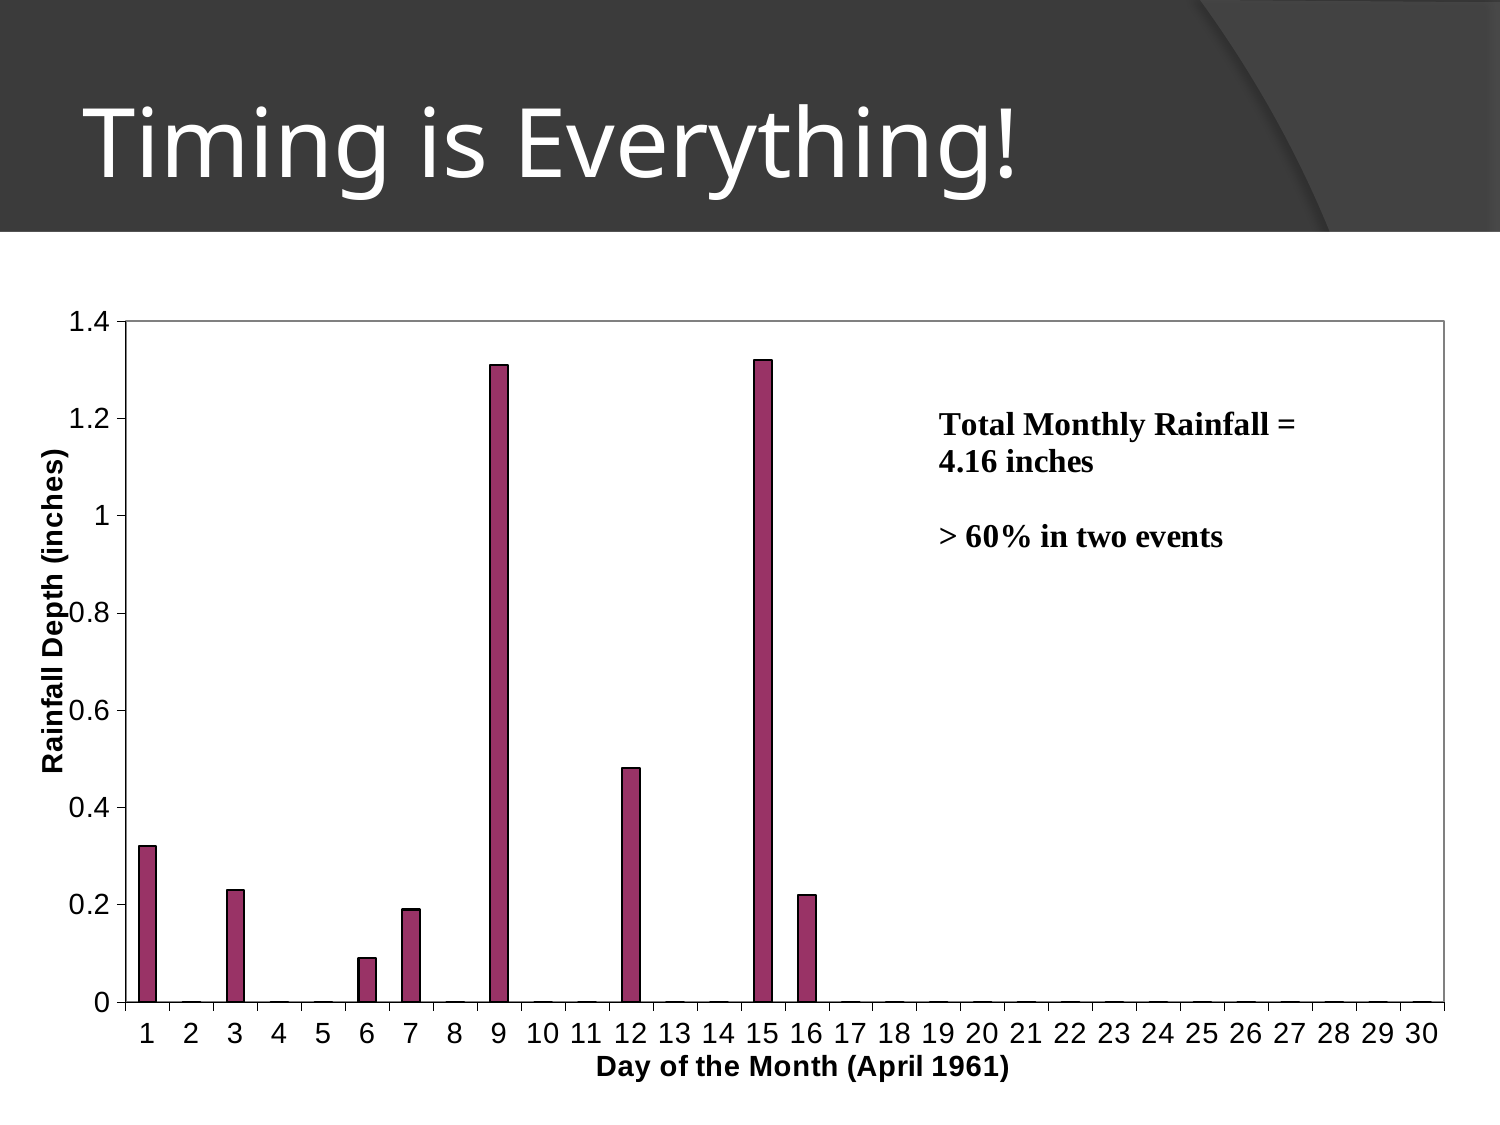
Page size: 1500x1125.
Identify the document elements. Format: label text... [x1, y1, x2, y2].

chart [0, 231, 1500, 1125]
title Timing is Everything! [75, 45, 1300, 221]
